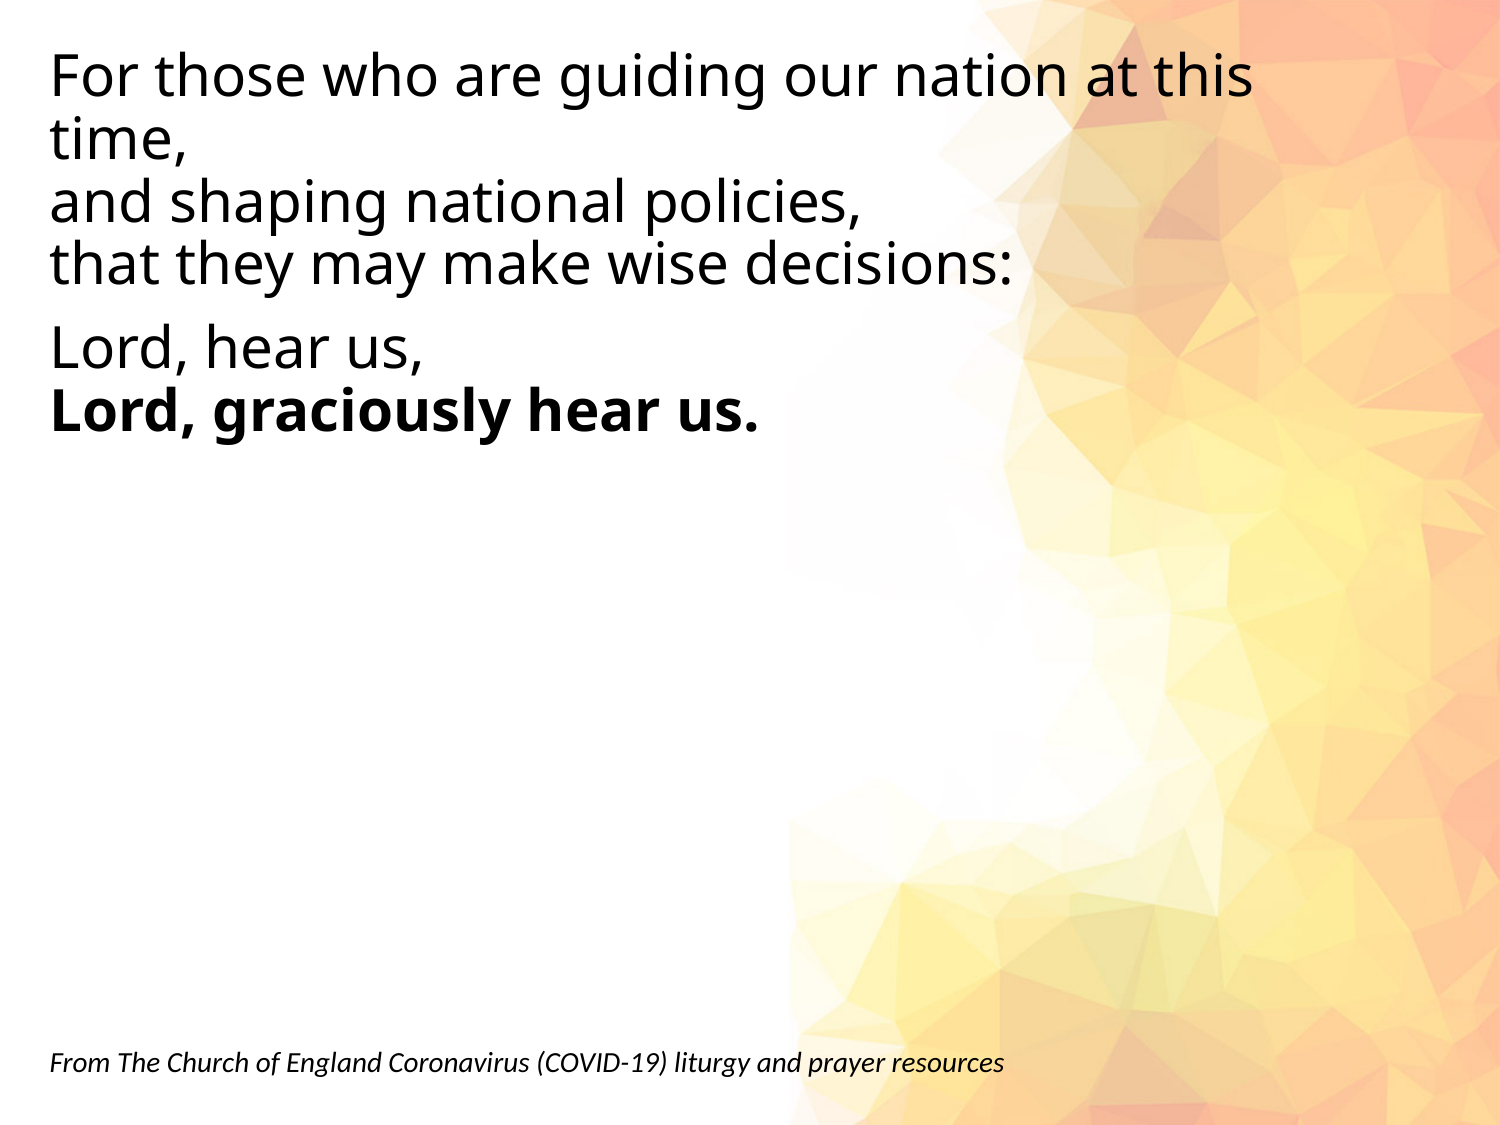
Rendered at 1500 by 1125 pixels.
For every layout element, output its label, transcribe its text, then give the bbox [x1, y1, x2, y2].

picture [0, 0, 1500, 1125]
list For those who are guiding our nation at this time, and shaping national policies, that they may make wise decisions: Lord, hear us, Lord, graciously hear us. [34, 38, 1397, 888]
text_box From The Church of England Coronavirus (COVID-19) liturgy and prayer resources [34, 1035, 1179, 1086]
